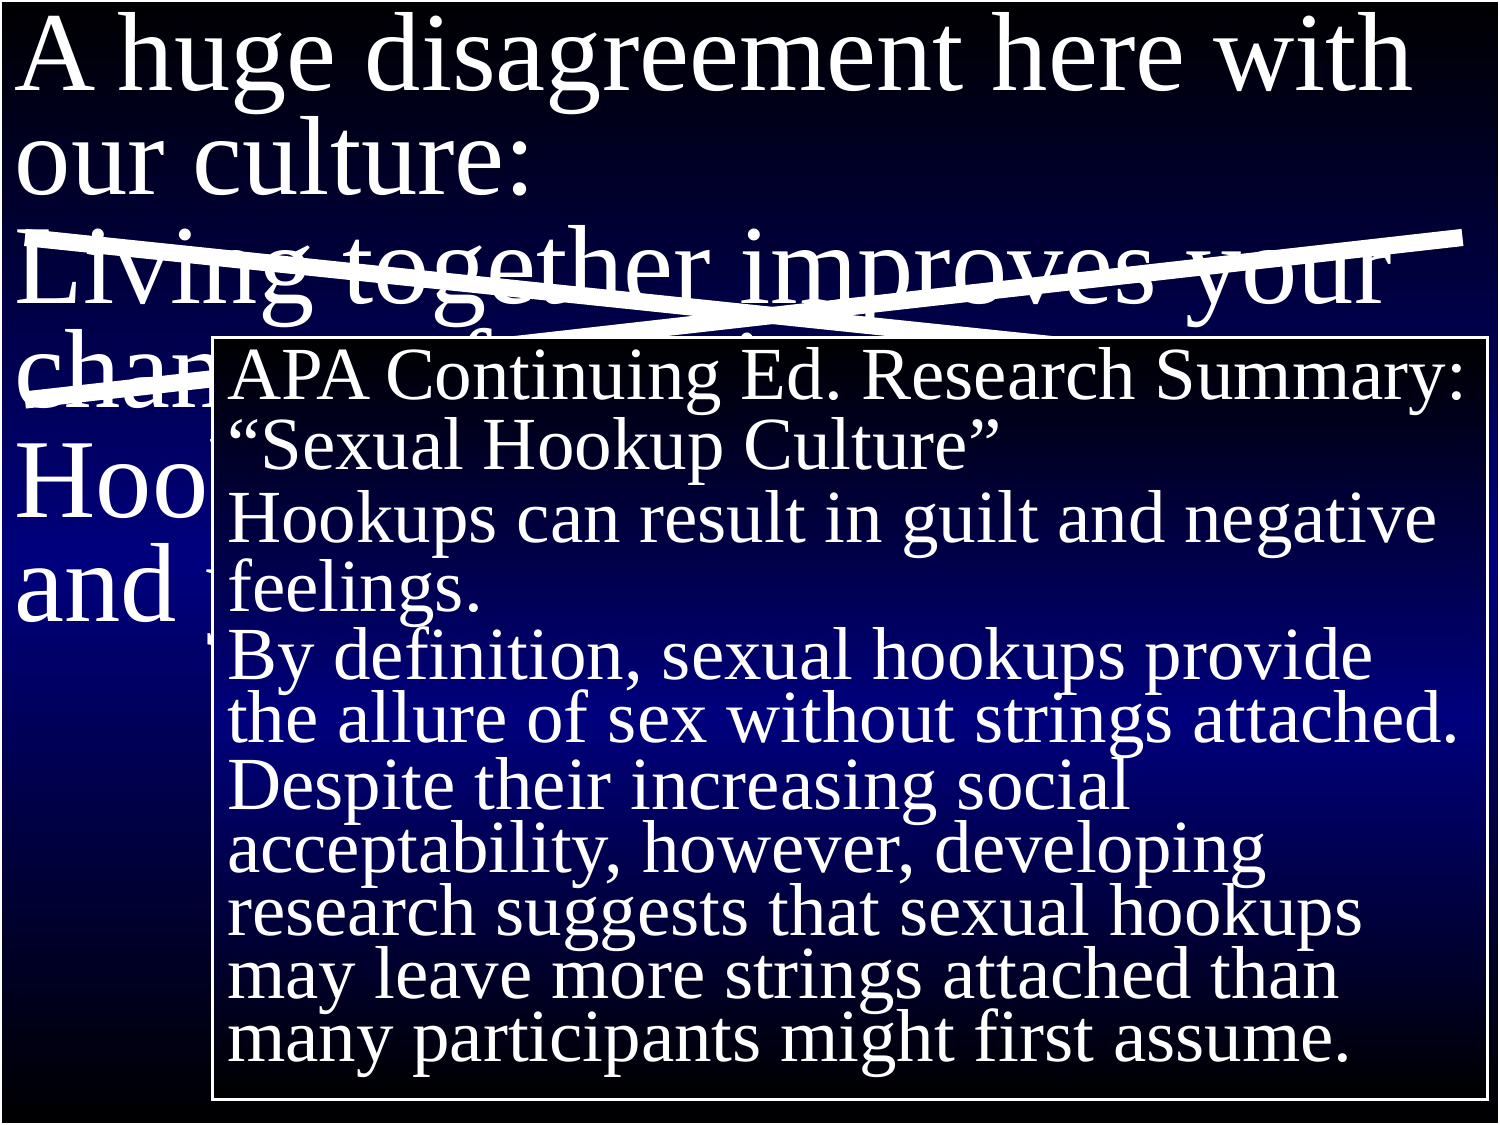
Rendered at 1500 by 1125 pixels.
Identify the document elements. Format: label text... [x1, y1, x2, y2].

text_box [24, 237, 1463, 388]
text_box APA Continuing Ed. Research Summary: “Sexual Hookup Culture” Hookups can result in guilt and negative feelings. By definition, sexual hookups provide the allure of sex without strings attached. Despite their increasing social acceptability, however, developing research suggests that sexual hookups may leave more strings attached than many participants might first assume. [212, 337, 1488, 1100]
text_box A huge disagreement here with our culture: Living together improves your chances of marriage success Hook-up culture is harmless, and you can just marry later [0, 0, 1500, 1125]
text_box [24, 395, 1463, 401]
